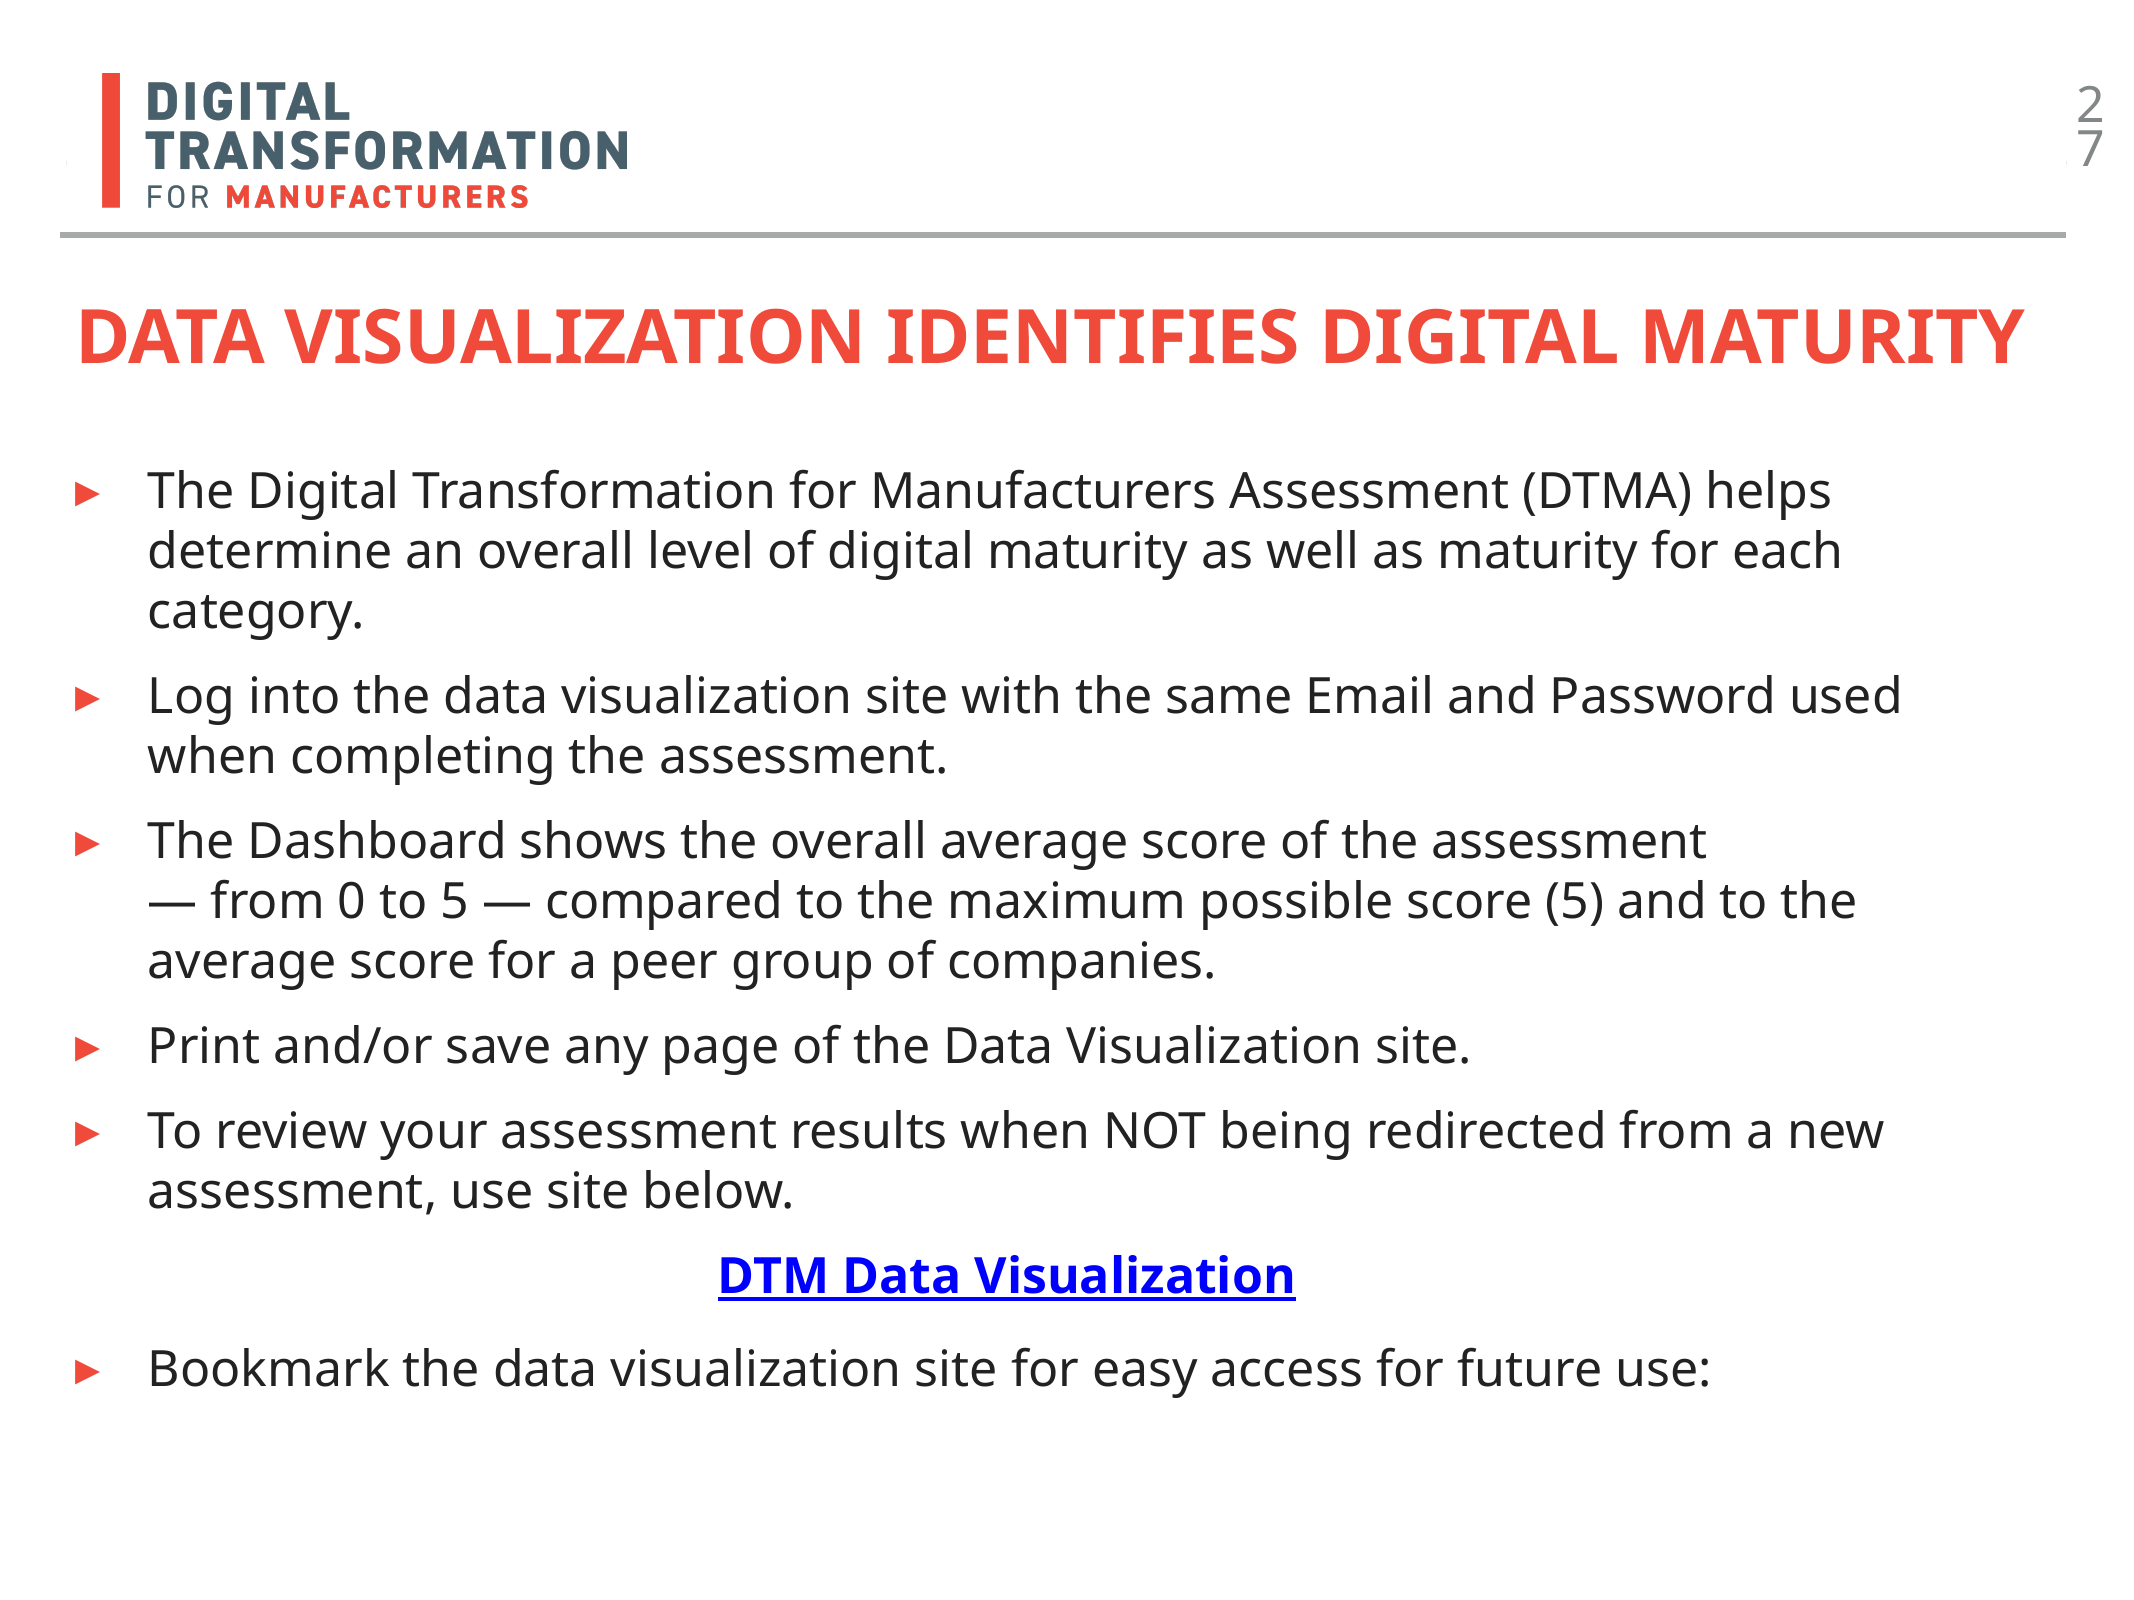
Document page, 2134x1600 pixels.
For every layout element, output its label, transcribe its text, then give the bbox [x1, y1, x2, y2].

slide_number 27 [2067, 70, 2134, 137]
picture [102, 73, 627, 208]
title Data visualization identifies Digital Maturity [66, 297, 2068, 388]
list The Digital Transformation for Manufacturers Assessment (DTMA) helps determine an overall level of digital maturity as well as maturity for each category. Log into the data visualization site with the same Email and Password used when completing the assessment. The Dashboard shows the overall average score of the assessment — from 0 to 5 — compared to the maximum possible score (5) and to the average score for a peer group of companies. Print and/or save any page of the Data Visualization site. To review your assessment results when NOT being redirected from a new assessment, use site below. DTM Data Visualization Bookmark the data visualization site for easy access for future use: [66, 449, 1948, 1453]
